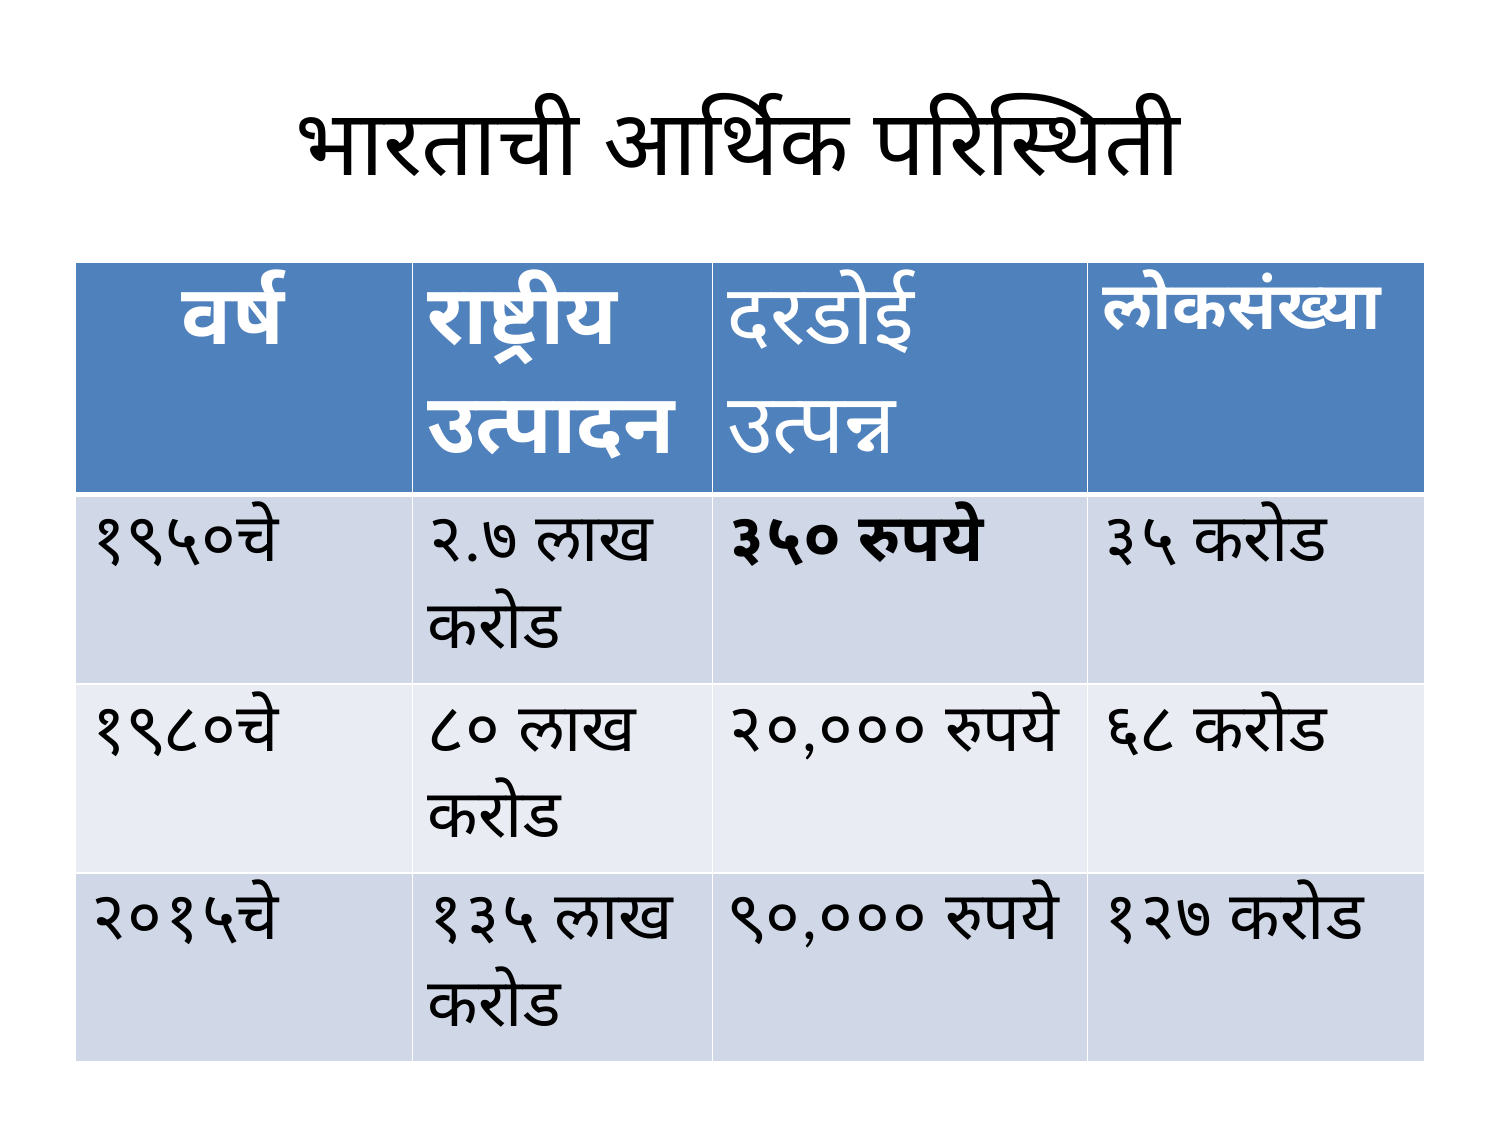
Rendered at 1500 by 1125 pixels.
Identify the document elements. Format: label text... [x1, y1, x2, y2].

table_cell १९५०चे [76, 497, 412, 683]
table_header दरडोई उत्पन्न [713, 263, 1087, 492]
table_cell ८० लाख करोड [413, 685, 712, 872]
table_cell २.७ लाख करोड [413, 497, 712, 683]
table_cell ६८ करोड [1088, 685, 1424, 872]
table_cell १३५ लाख करोड [413, 874, 712, 1061]
table_cell ९०,००० रुपये [713, 874, 1087, 1061]
table_cell १२७ करोड [1088, 874, 1424, 1061]
title भारताची आर्थिक परिस्थिती [75, 45, 1425, 233]
table_cell २०१५चे [76, 874, 412, 1061]
table_cell १९८०चे [76, 685, 412, 872]
table_header राष्ट्रीय उत्पादन [413, 263, 712, 492]
table_header लोकसंख्या [1088, 263, 1424, 492]
table_cell ३५ करोड [1088, 497, 1424, 683]
table_header वर्ष [76, 263, 412, 492]
table_cell २०,००० रुपये [713, 685, 1087, 872]
table_cell ३५० रुपये [713, 497, 1087, 683]
